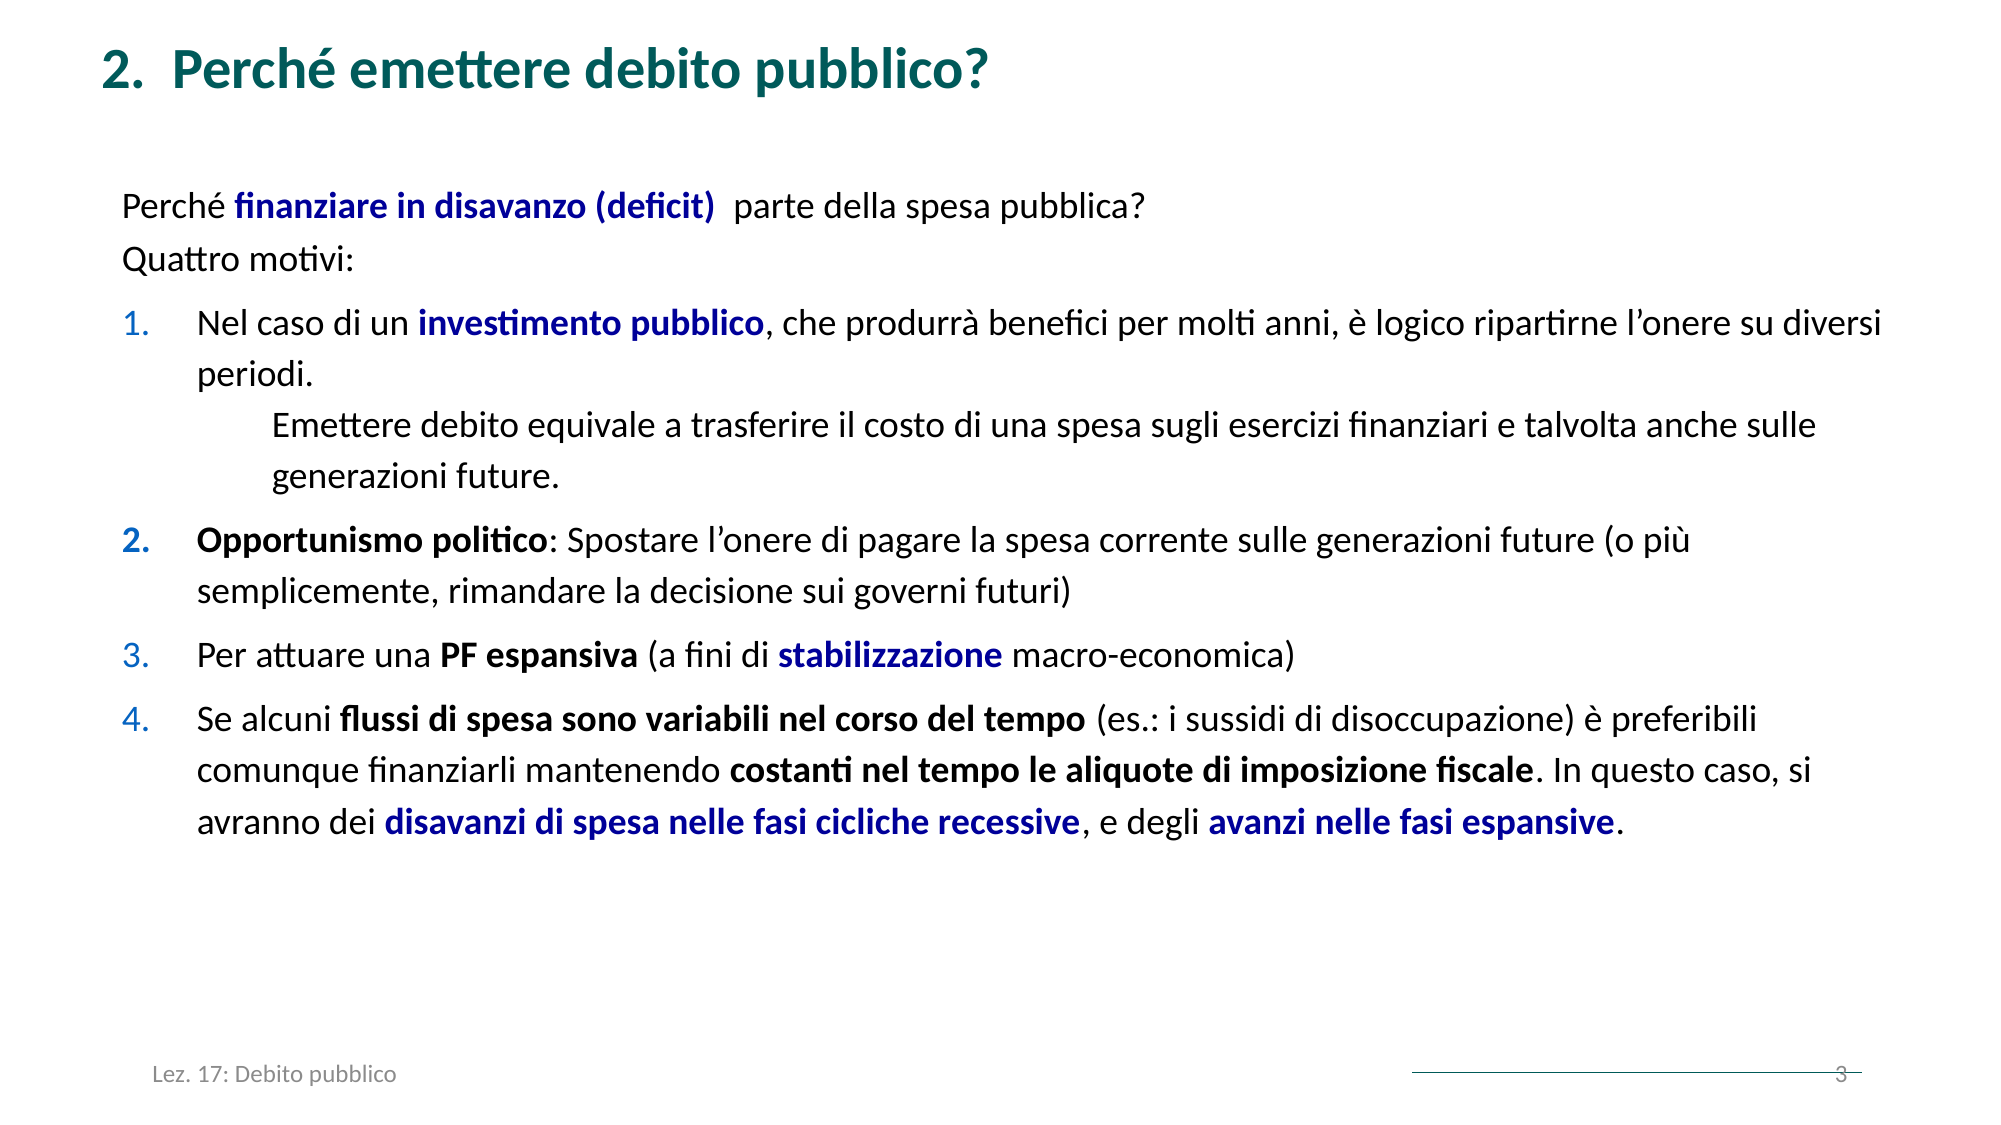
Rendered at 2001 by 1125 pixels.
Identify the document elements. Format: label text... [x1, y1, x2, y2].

footer Lez. 17: Debito pubblico [137, 1042, 659, 1103]
text_box 2. Perché emettere debito pubblico? [86, 22, 1517, 108]
text_box Perché finanziare in disavanzo (deficit) parte della spesa pubblica? Quattro motivi: Nel caso di un investimento pubblico, che produrrà benefici per molti anni, è logico ripartirne l’onere su diversi periodi. Emettere debito equivale a trasferire il costo di una spesa sugli esercizi finanziari e talvolta anche sulle generazioni future. Opportunismo politico: Spostare l’onere di pagare la spesa corrente sulle generazioni future (o più semplicemente, rimandare la decisione sui governi futuri) Per attuare una PF espansiva (a fini di stabilizzazione macro-economica) Se alcuni flussi di spesa sono variabili nel corso del tempo (es.: i sussidi di disoccupazione) è preferibili comunque finanziarli mantenendo costanti nel tempo le aliquote di imposizione fiscale. In questo caso, si avranno dei disavanzi di spesa nelle fasi cicliche recessive, e degli avanzi nelle fasi espansive. [107, 171, 1904, 849]
slide_number 3 [1412, 1042, 1863, 1103]
